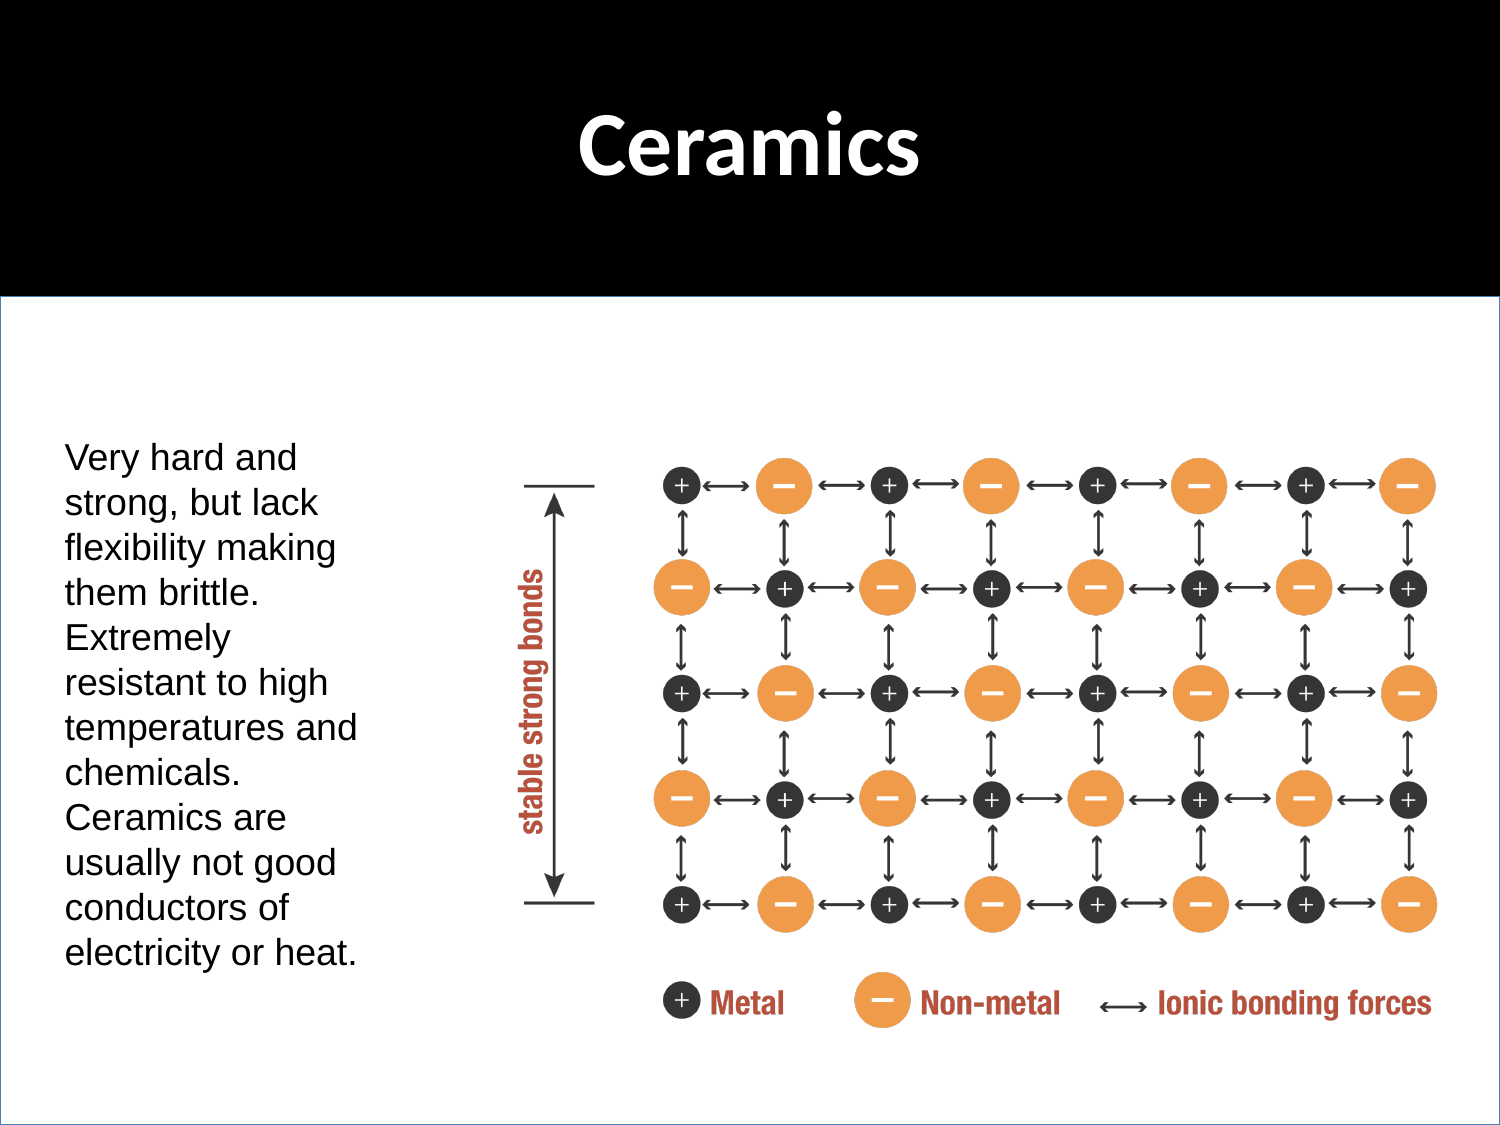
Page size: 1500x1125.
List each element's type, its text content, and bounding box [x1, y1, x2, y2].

text_box Very hard and strong, but lack flexibility making them brittle. Extremely resistant to high temperatures and chemicals. Ceramics are usually not good conductors of electricity or heat. [49, 425, 377, 981]
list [455, 368, 1500, 1097]
text_box [0, 296, 1500, 1125]
title Ceramics [74, 44, 1426, 233]
